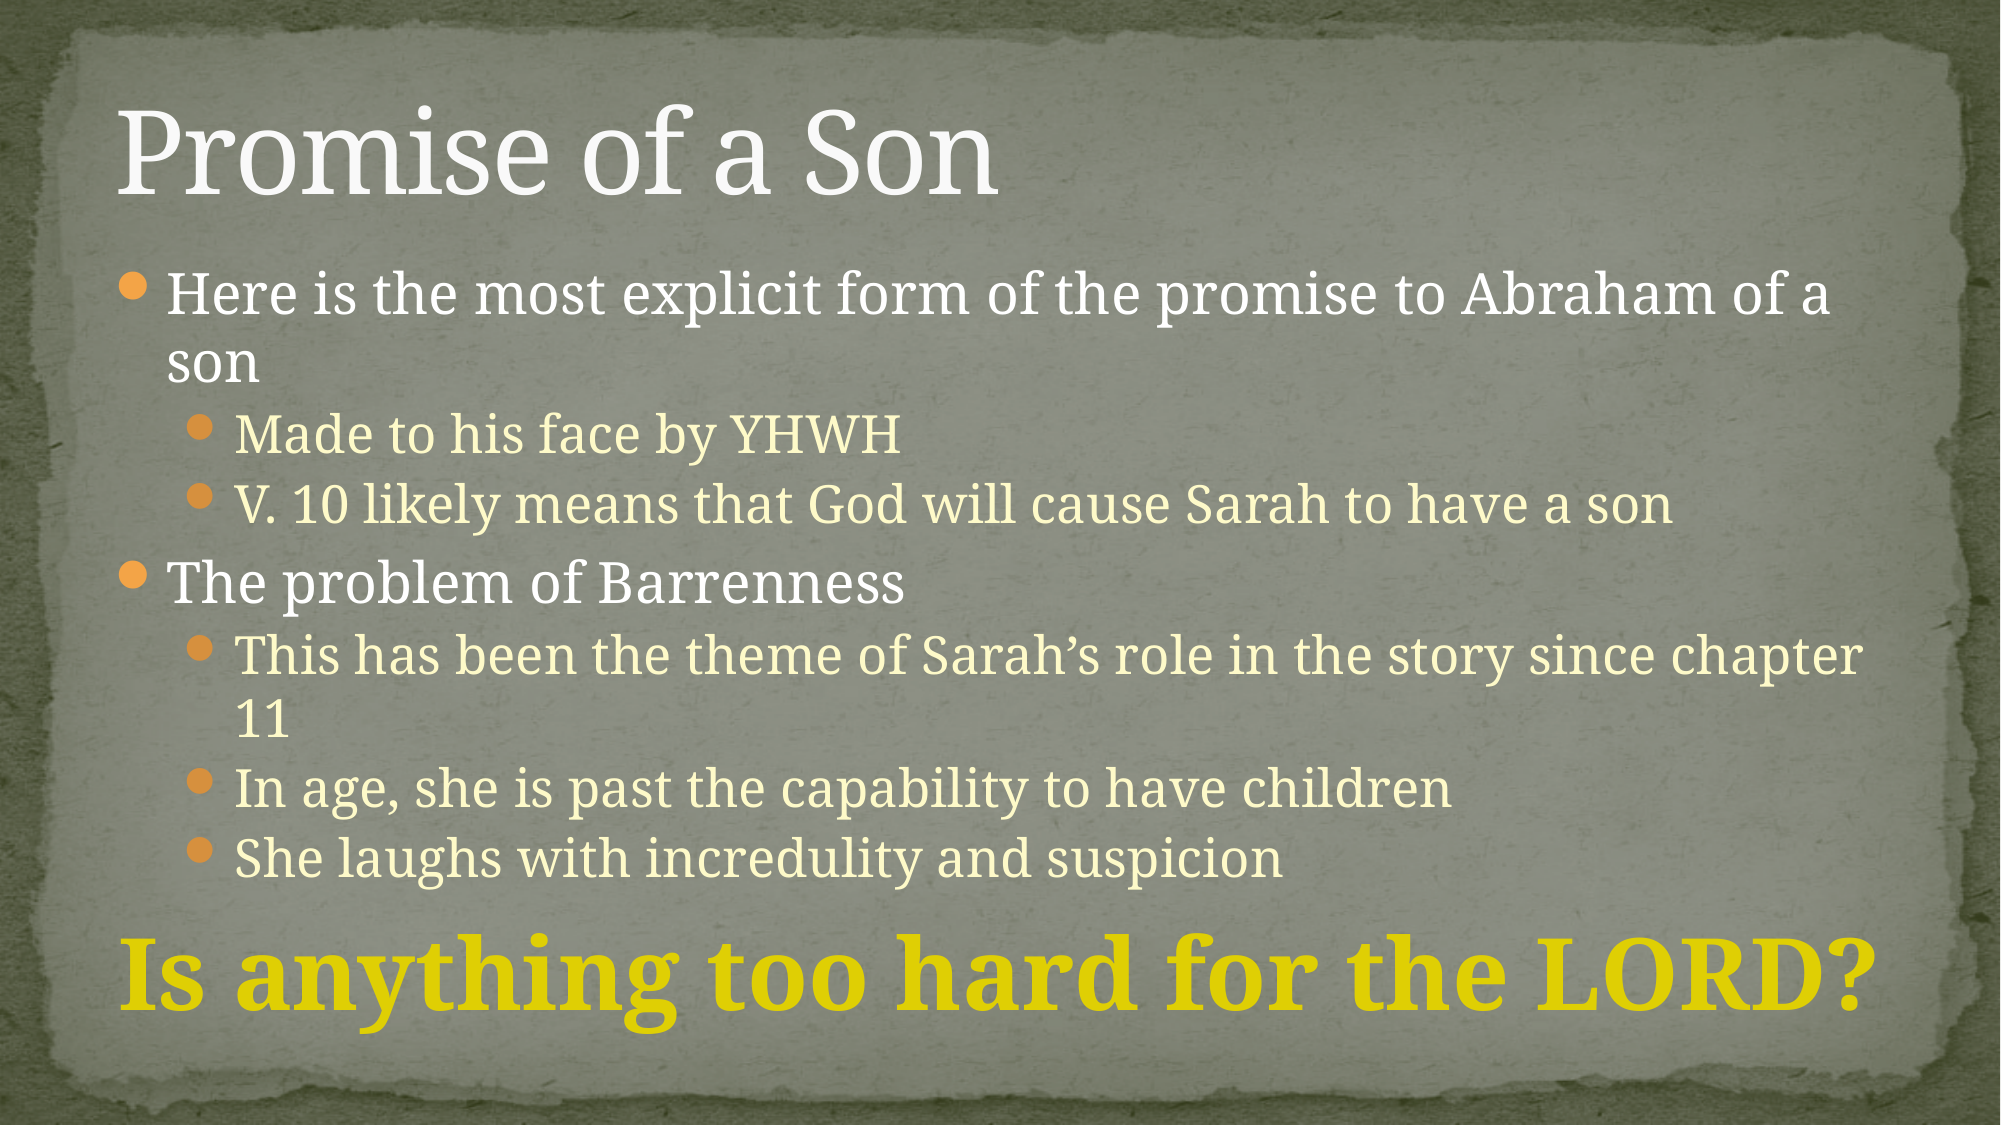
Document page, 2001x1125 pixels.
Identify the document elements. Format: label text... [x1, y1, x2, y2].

text_box Is anything too hard for the LORD? [103, 902, 1897, 1038]
list Here is the most explicit form of the promise to Abraham of a son Made to his face by YHWH V. 10 likely means that God will cause Sarah to have a son The problem of Barrenness This has been the theme of Sarah’s role in the story since chapter 11 In age, she is past the capability to have children She laughs with incredulity and suspicion [99, 249, 1900, 903]
title Promise of a Son [99, 24, 1900, 225]
